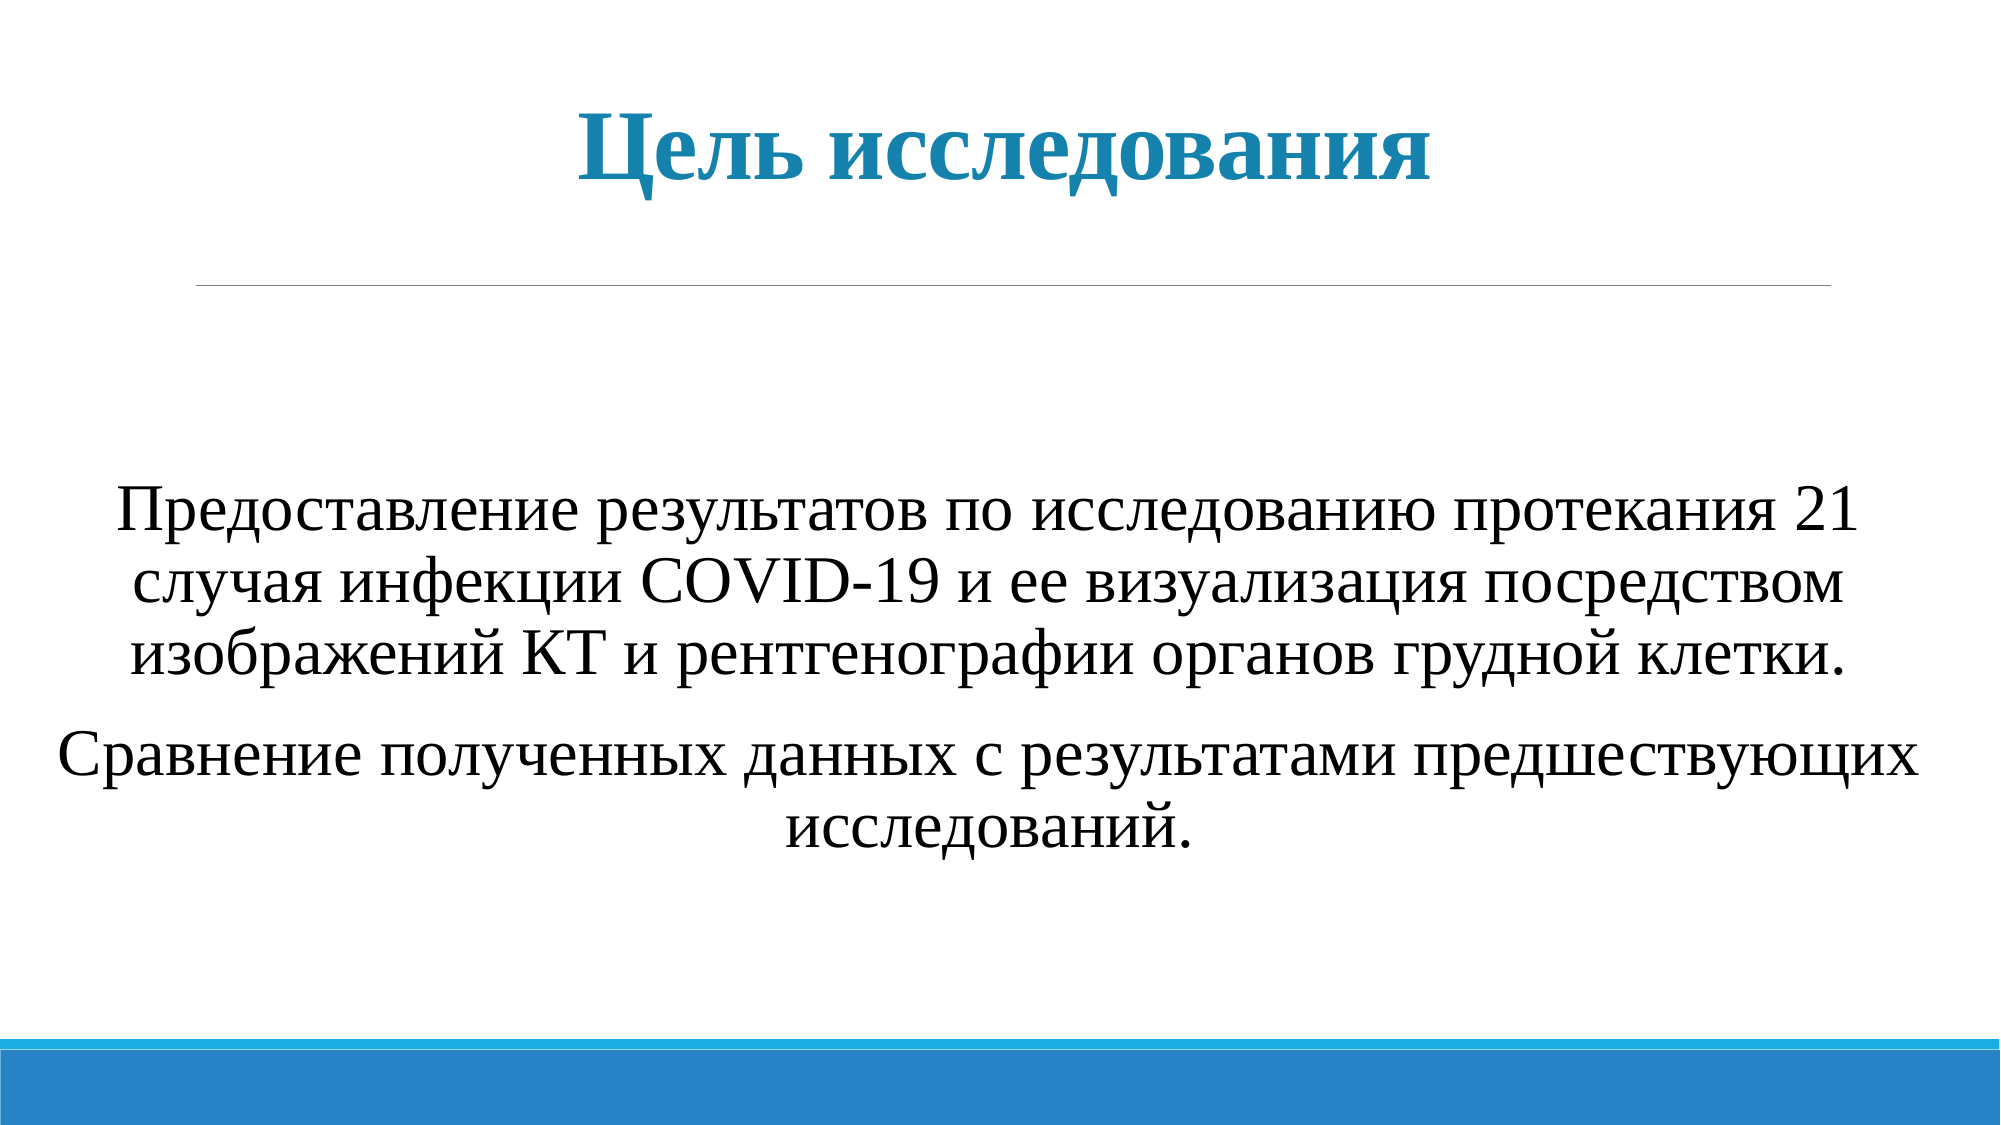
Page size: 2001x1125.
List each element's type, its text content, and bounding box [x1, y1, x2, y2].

title Цель исследования [180, 77, 1830, 208]
list Предоставление результатов по исследованию протекания 21 случая инфекции COVID-19 и ее визуализация посредством изображений КТ и рентгенографии органов грудной клетки. Сравнение полученных данных с результатами предшествующих исследований. [35, 464, 1930, 1125]
